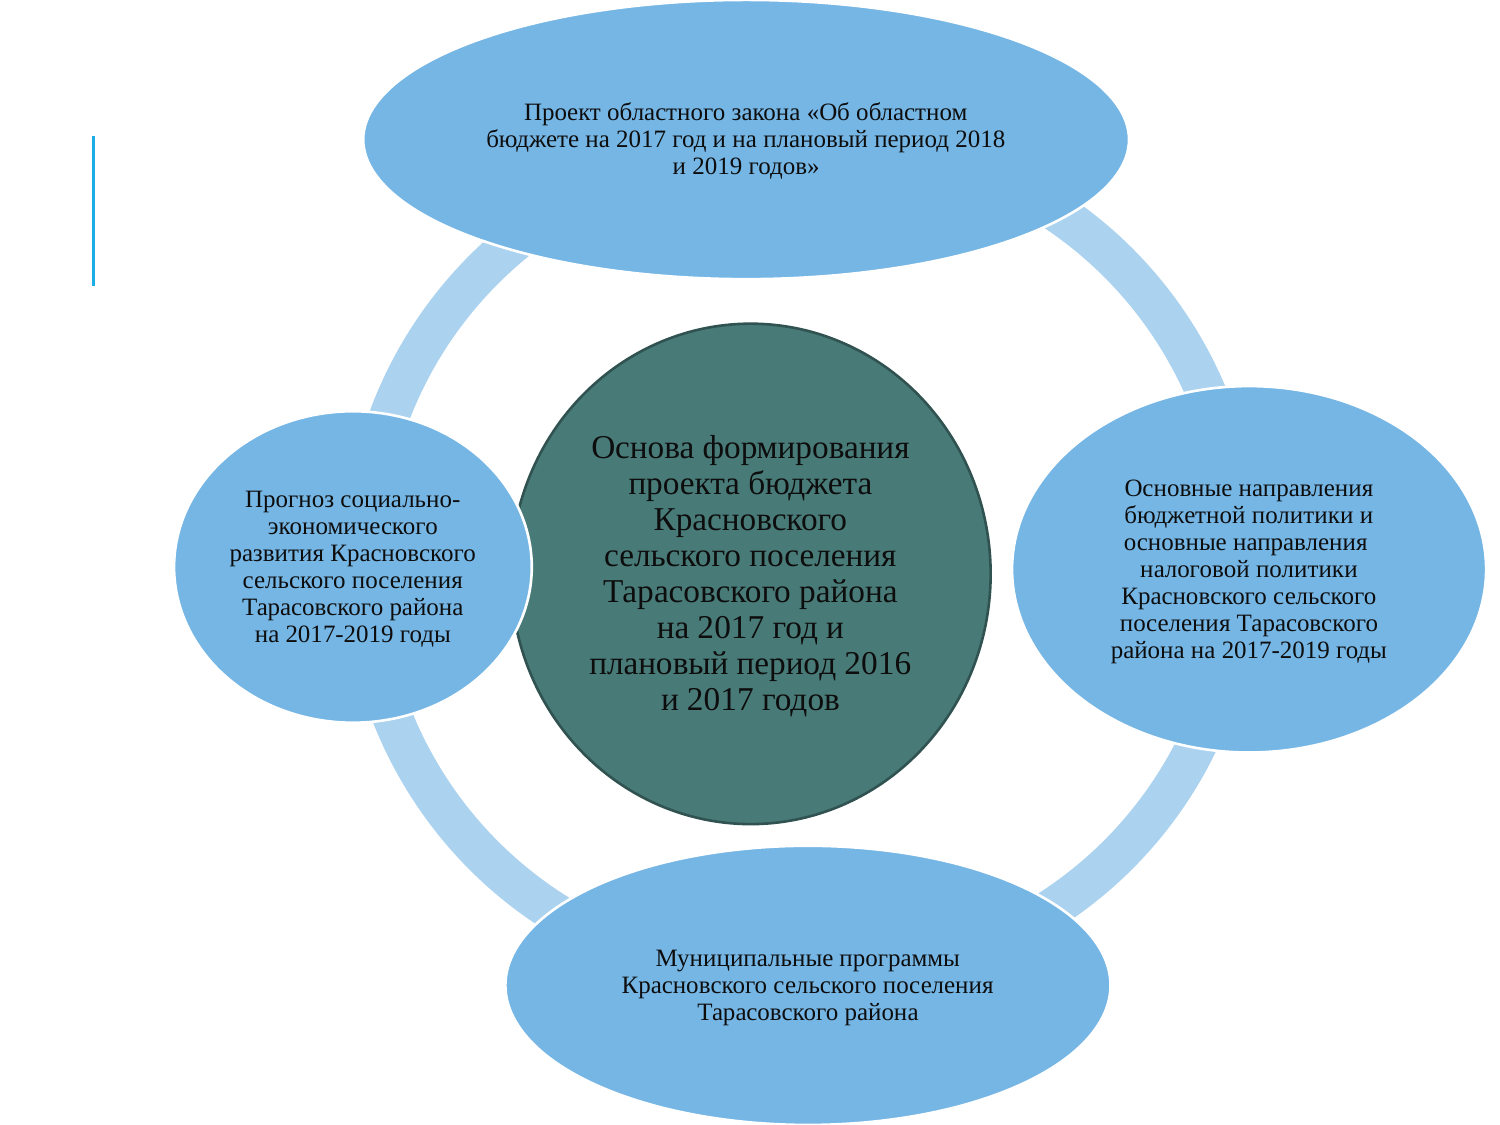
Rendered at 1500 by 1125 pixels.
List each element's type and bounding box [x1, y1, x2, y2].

list [173, 0, 1500, 1125]
